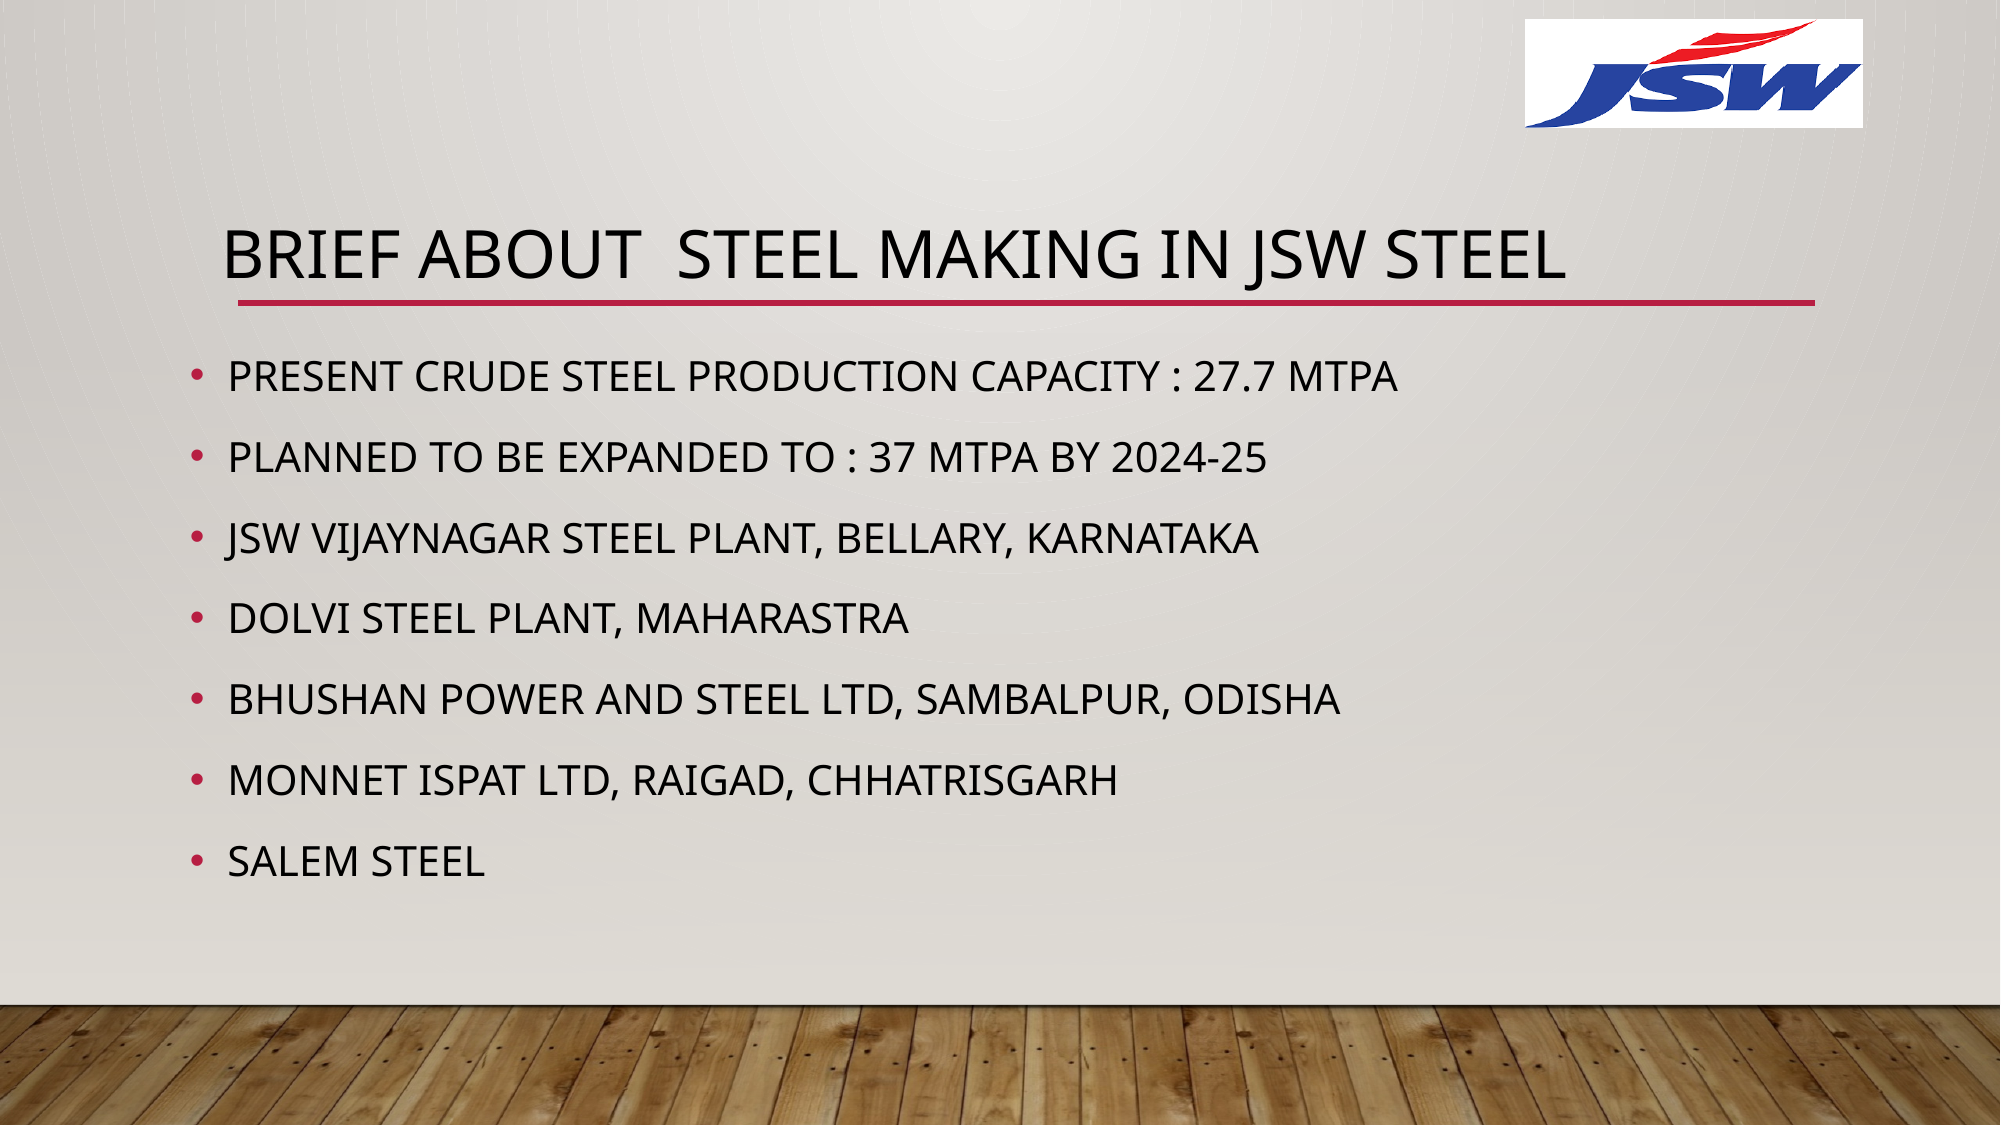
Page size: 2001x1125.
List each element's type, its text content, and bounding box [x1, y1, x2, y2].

list PRESENT CRUDE STEEL PRODUCTION CAPACITY : 27.7 MTPA PLANNED TO BE EXPANDED TO : 37 MTPA BY 2024-25 JSW VIJAYNAGAR STEEL PLANT, BELLARY, KARNATAKA DOLVI STEEL PLANT, MAHARASTRA BHUSHAN POWER AND STEEL LTD, SAMBALPUR, ODISHA MONNET ISPAT LTD, RAIGAD, CHHATRISGARH SALEM STEEL [174, 332, 1825, 1046]
picture [1525, 18, 1863, 129]
picture [0, 1005, 2000, 1125]
title BRIEF ABOUT STEEL MAKING IN JSW STEEL [137, 141, 1713, 314]
